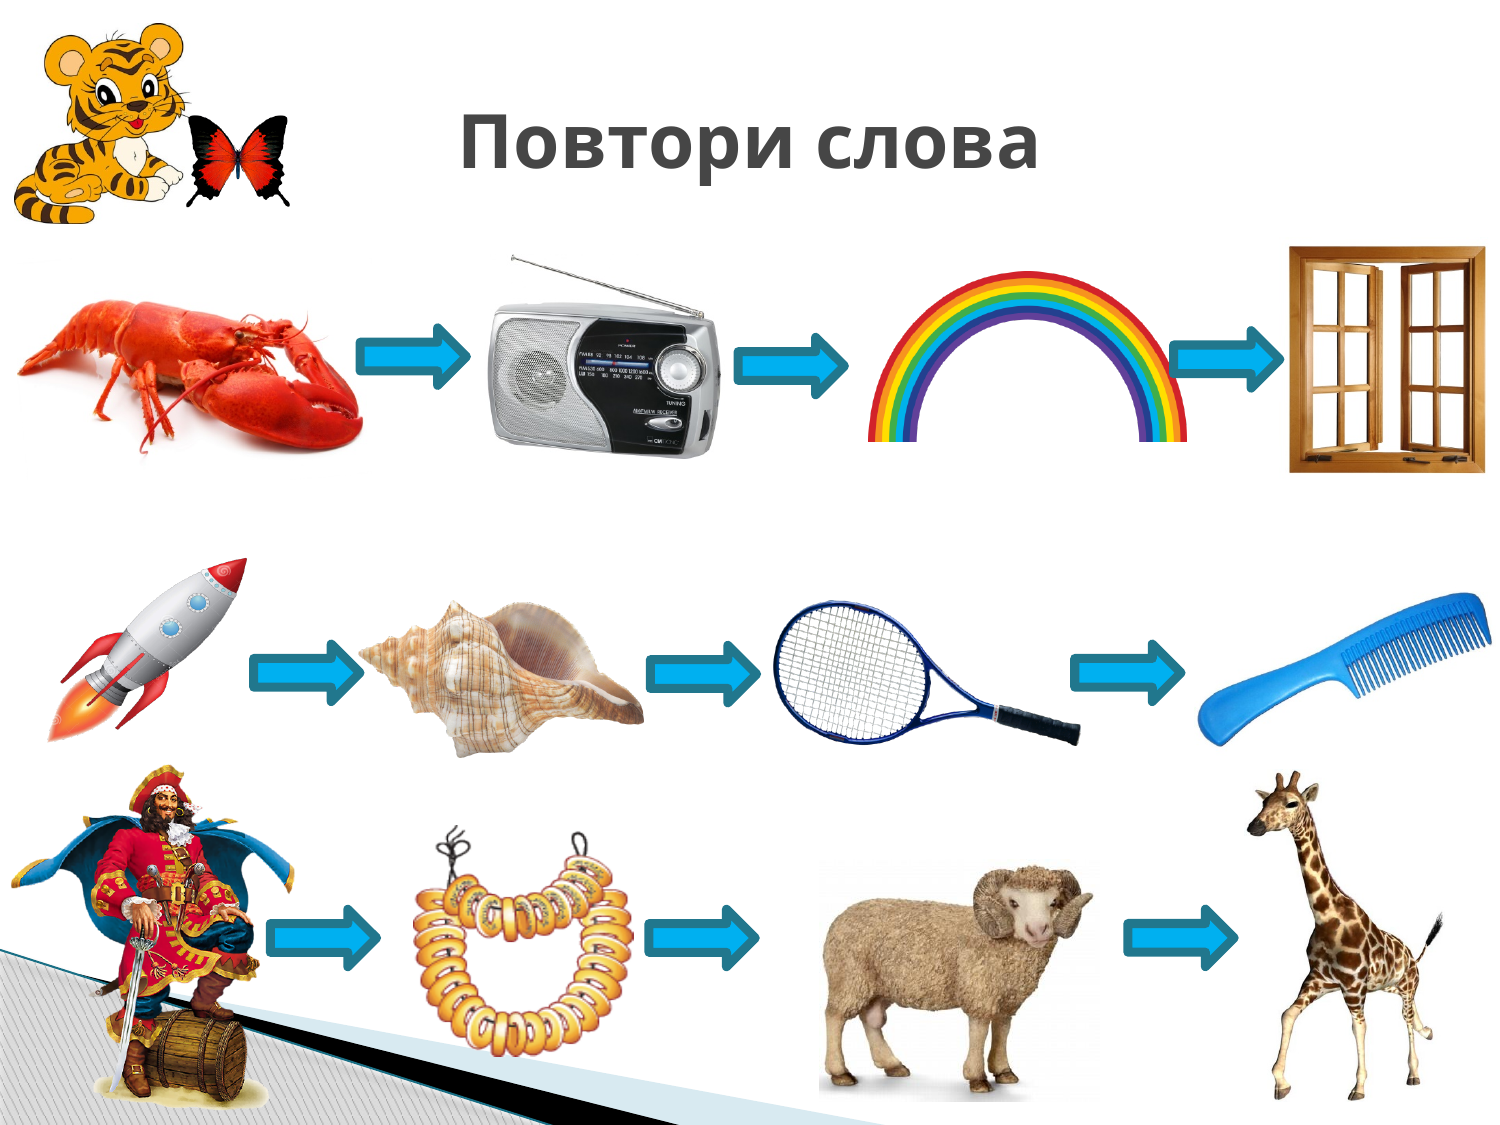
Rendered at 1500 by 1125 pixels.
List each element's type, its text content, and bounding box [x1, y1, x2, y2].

picture [14, 23, 292, 225]
picture [17, 258, 373, 481]
picture [773, 599, 1081, 746]
title Повтори слова [196, 45, 1425, 233]
picture [357, 599, 644, 759]
picture [0, 542, 308, 1125]
picture [819, 859, 1100, 1102]
picture [451, 254, 757, 459]
picture [413, 824, 635, 1057]
text_box [376, 323, 445, 390]
text_box [1086, 639, 1186, 707]
text_box [312, 904, 382, 972]
picture [1194, 581, 1496, 1102]
text_box [644, 904, 760, 972]
picture [904, 307, 1152, 442]
picture [867, 271, 1188, 442]
text_box [276, 639, 352, 707]
text_box [648, 640, 762, 708]
text_box [1123, 904, 1238, 972]
text_box [762, 332, 849, 400]
text_box [1194, 326, 1273, 393]
picture [1279, 237, 1496, 481]
